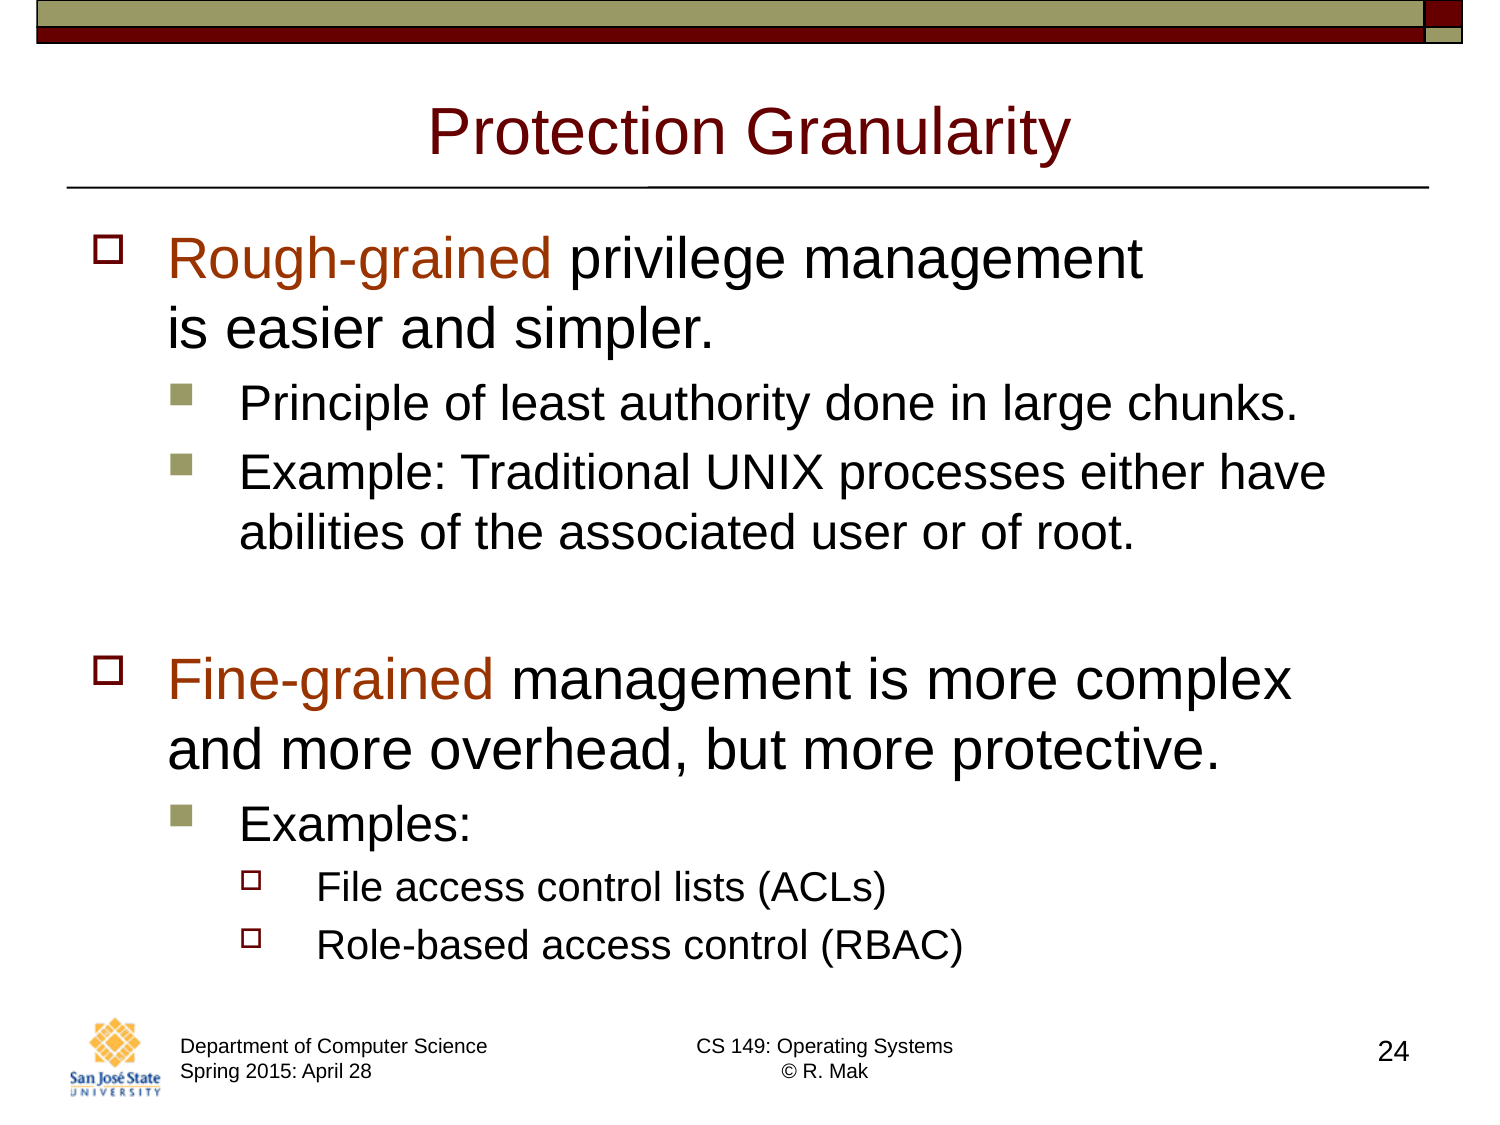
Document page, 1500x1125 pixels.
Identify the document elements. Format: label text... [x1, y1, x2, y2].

title Protection Granularity [75, 67, 1425, 175]
picture [60, 1012, 166, 1112]
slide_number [165, 1025, 510, 1100]
footer CS 149: Operating Systems © R. Mak [554, 1025, 1096, 1100]
list Rough-grained privilege management is easier and simpler. Principle of least authority done in large chunks. Example: Traditional UNIX processes either have abilities of the associated user or of root. Fine-grained management is more complex and more overhead, but more protective. Examples: File access control lists (ACLs) Role-based access control (RBAC) [75, 212, 1425, 1006]
slide_number 24 [1112, 1025, 1425, 1100]
